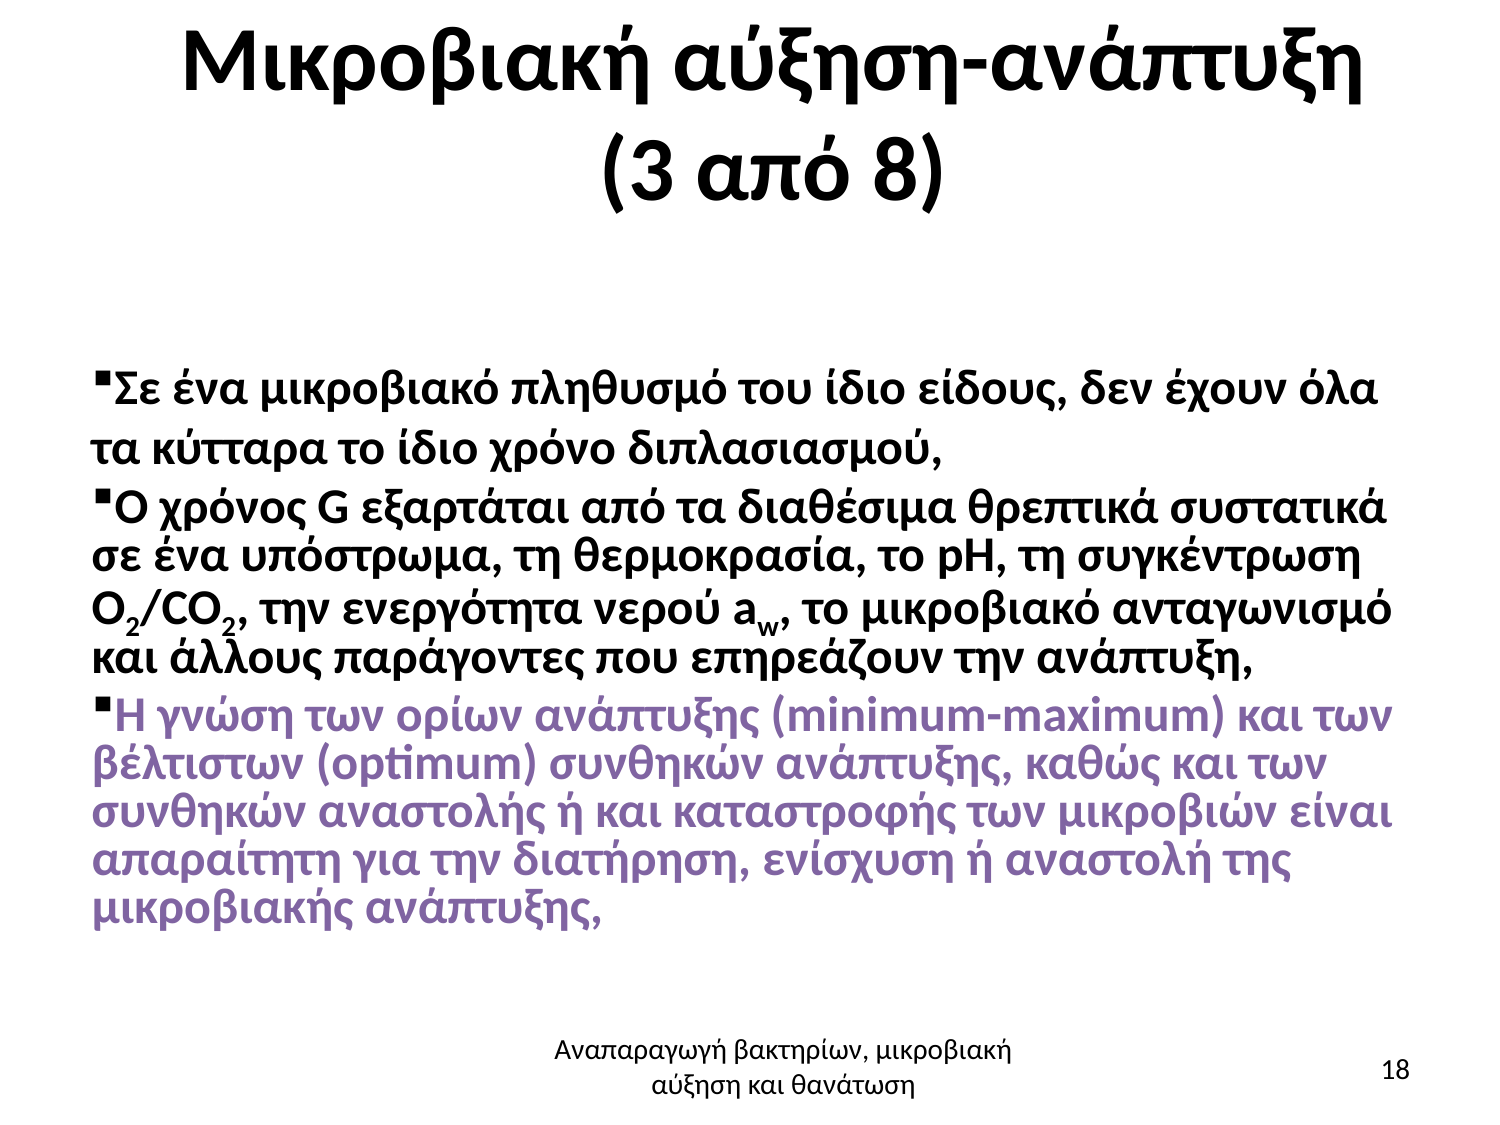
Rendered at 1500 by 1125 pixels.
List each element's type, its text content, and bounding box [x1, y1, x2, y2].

title Mικροβιακή αύξηση-ανάπτυξη (3 από 8) [79, 7, 1428, 209]
text_box 18 [1074, 1042, 1425, 1103]
list Σε ένα μικροβιακό πληθυσμό του ίδιο είδους, δεν έχουν όλα τα κύτταρα το ίδιο χρόνο διπλασιασμού, Ο χρόνος G εξαρτάται από τα διαθέσιμα θρεπτικά συστατικά σε ένα υπόστρωμα, τη θερμοκρασία, το pH, τη συγκέντρωση O2/CO2, την ενεργότητα νερού aw, το μικροβιακό ανταγωνισμό και άλλους παράγοντες που επηρεάζουν την ανάπτυξη, Η γνώση των ορίων ανάπτυξης (minimum-maximum) και των βέλτιστων (optimum) συνθηκών ανάπτυξης, καθώς και των συνθηκών αναστολής ή και καταστροφής των μικροβιών είναι απαραίτητη για την διατήρηση, ενίσχυση ή αναστολή της μικροβιακής ανάπτυξης, [76, 290, 1425, 941]
text_box Αναπαραγωγή βακτηρίων, μικροβιακή αύξηση και θανάτωση [521, 1023, 1046, 1106]
